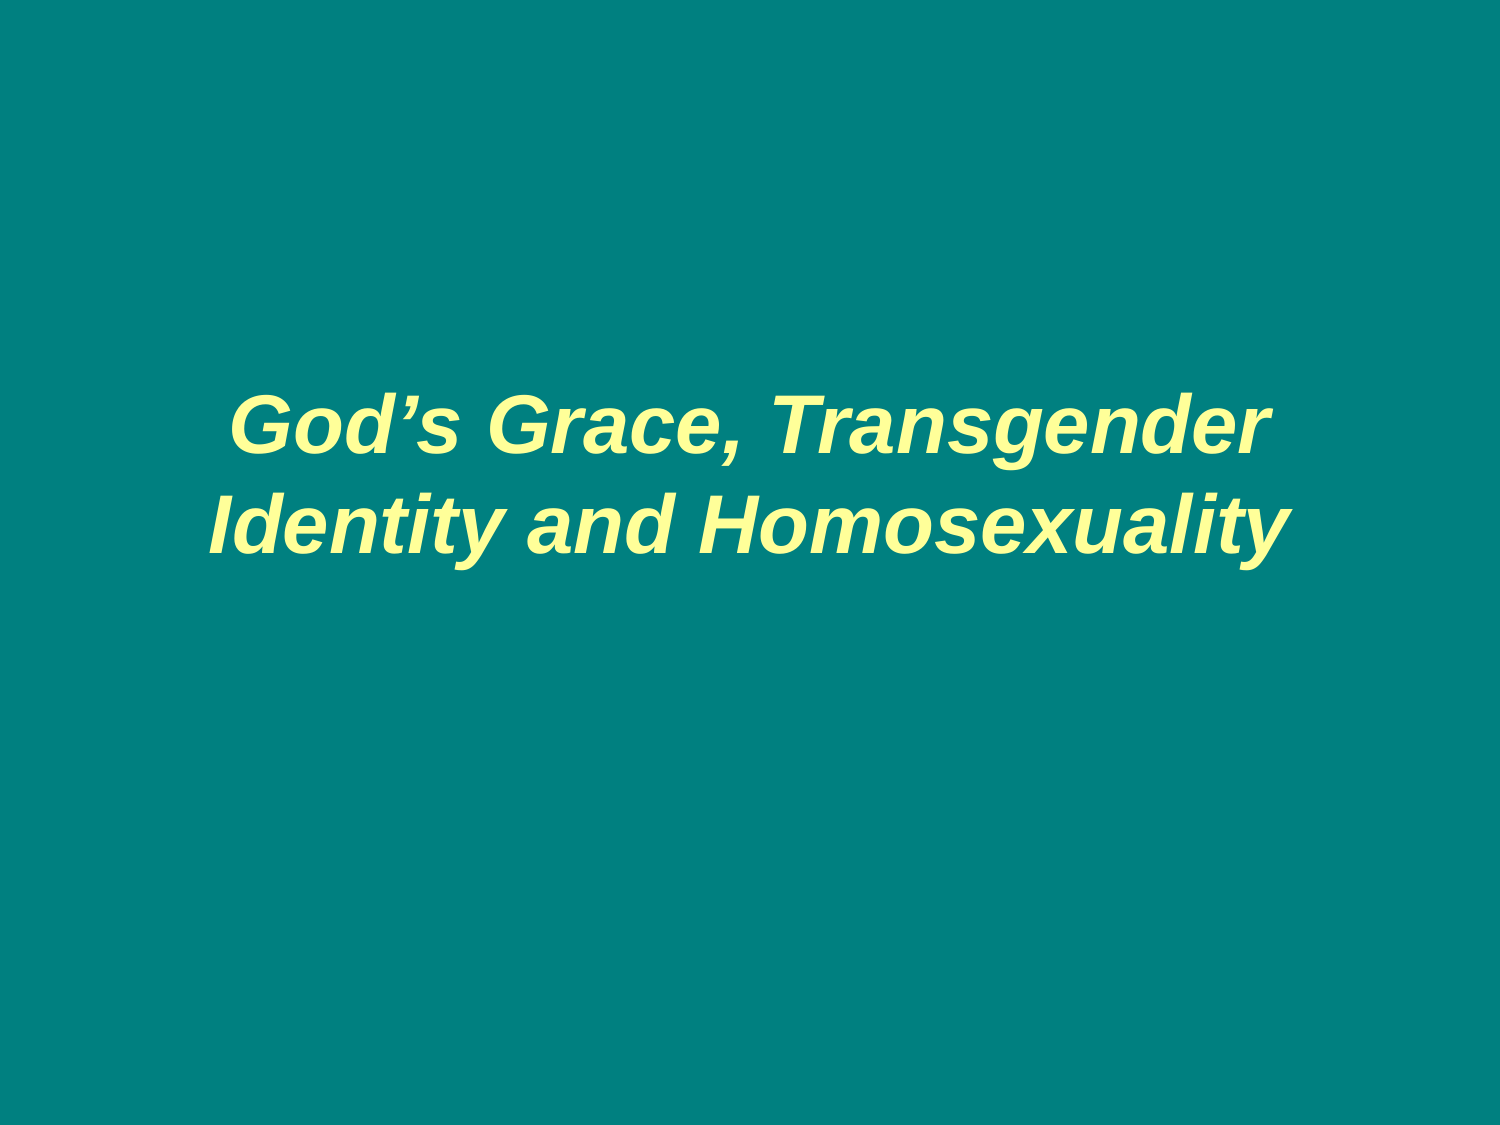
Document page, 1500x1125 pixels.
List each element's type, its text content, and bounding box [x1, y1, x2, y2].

title God’s Grace, Transgender Identity and Homosexuality [112, 349, 1388, 591]
